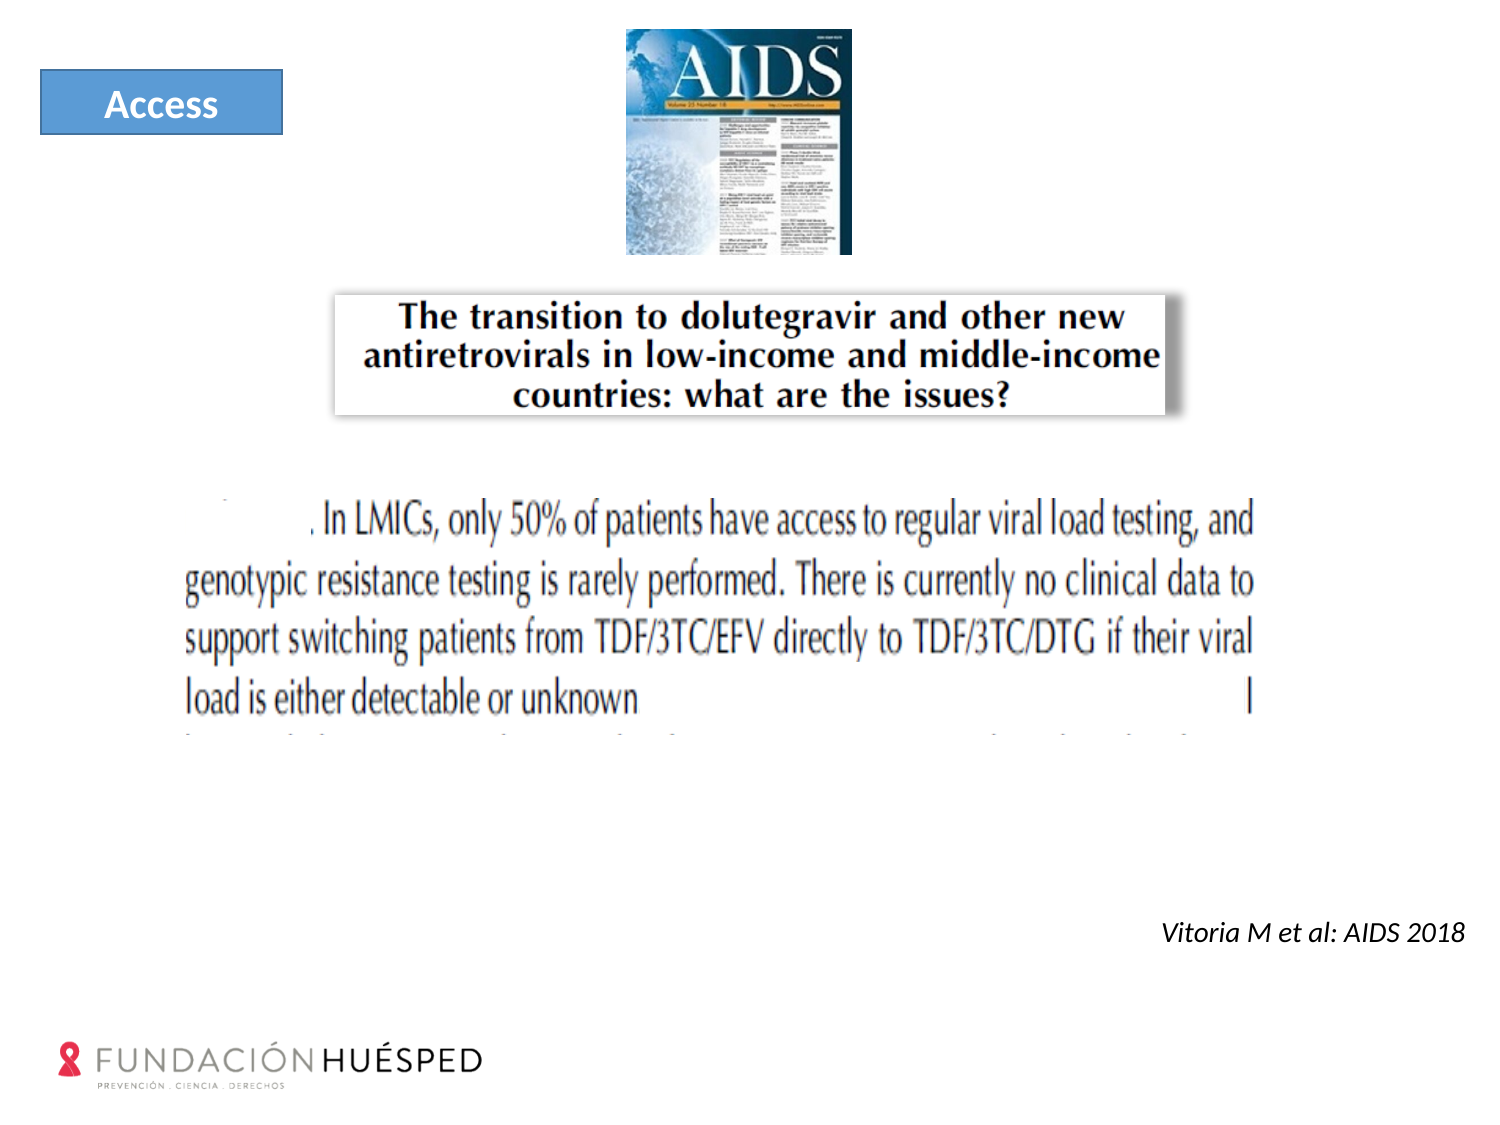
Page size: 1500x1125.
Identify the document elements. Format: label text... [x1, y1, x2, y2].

picture [626, 29, 850, 255]
picture [814, 31, 842, 40]
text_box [185, 498, 1258, 735]
text_box Access [40, 69, 283, 135]
text_box Vitoria M et al: AIDS 2018 [1146, 905, 1481, 956]
picture [33, 1006, 550, 1107]
picture [334, 295, 1166, 416]
